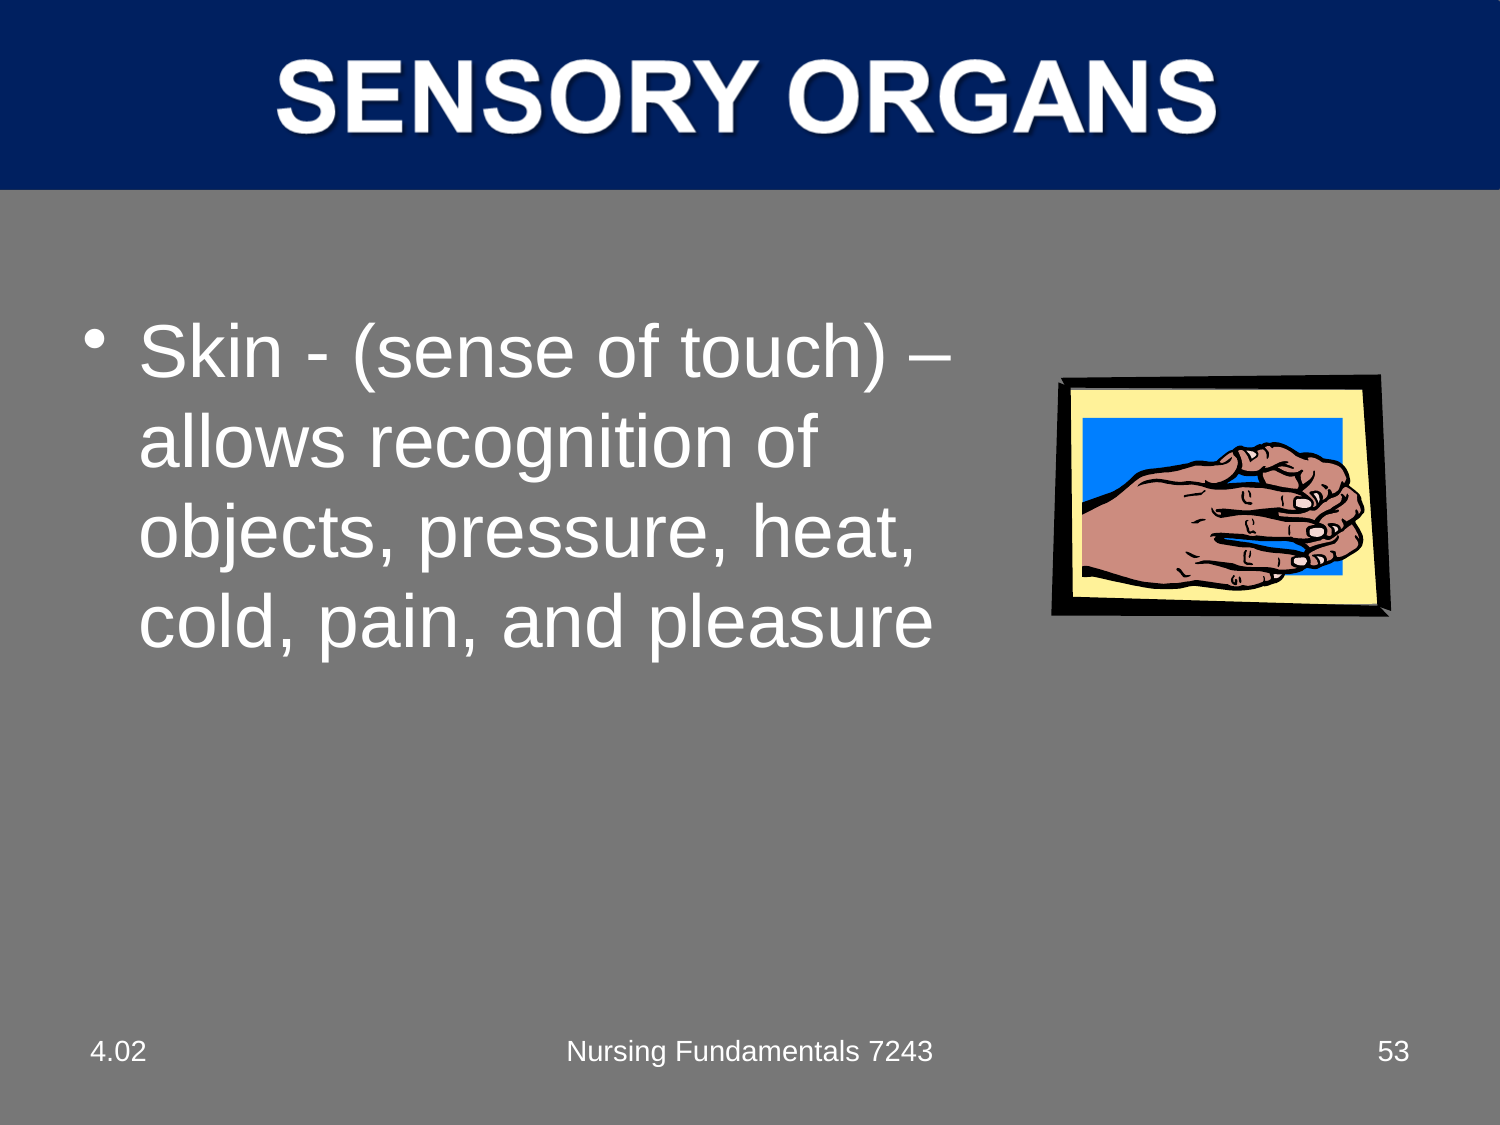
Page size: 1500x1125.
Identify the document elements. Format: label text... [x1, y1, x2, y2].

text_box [1051, 374, 1392, 617]
list Skin - (sense of touch) – allows recognition of objects, pressure, heat, cold, pain, and pleasure [67, 294, 984, 945]
footer Nursing Fundamentals 7243 [512, 1024, 988, 1103]
slide_number 4.02 [75, 1024, 425, 1103]
slide_number 53 [1074, 1024, 1425, 1103]
picture [0, 0, 1500, 223]
